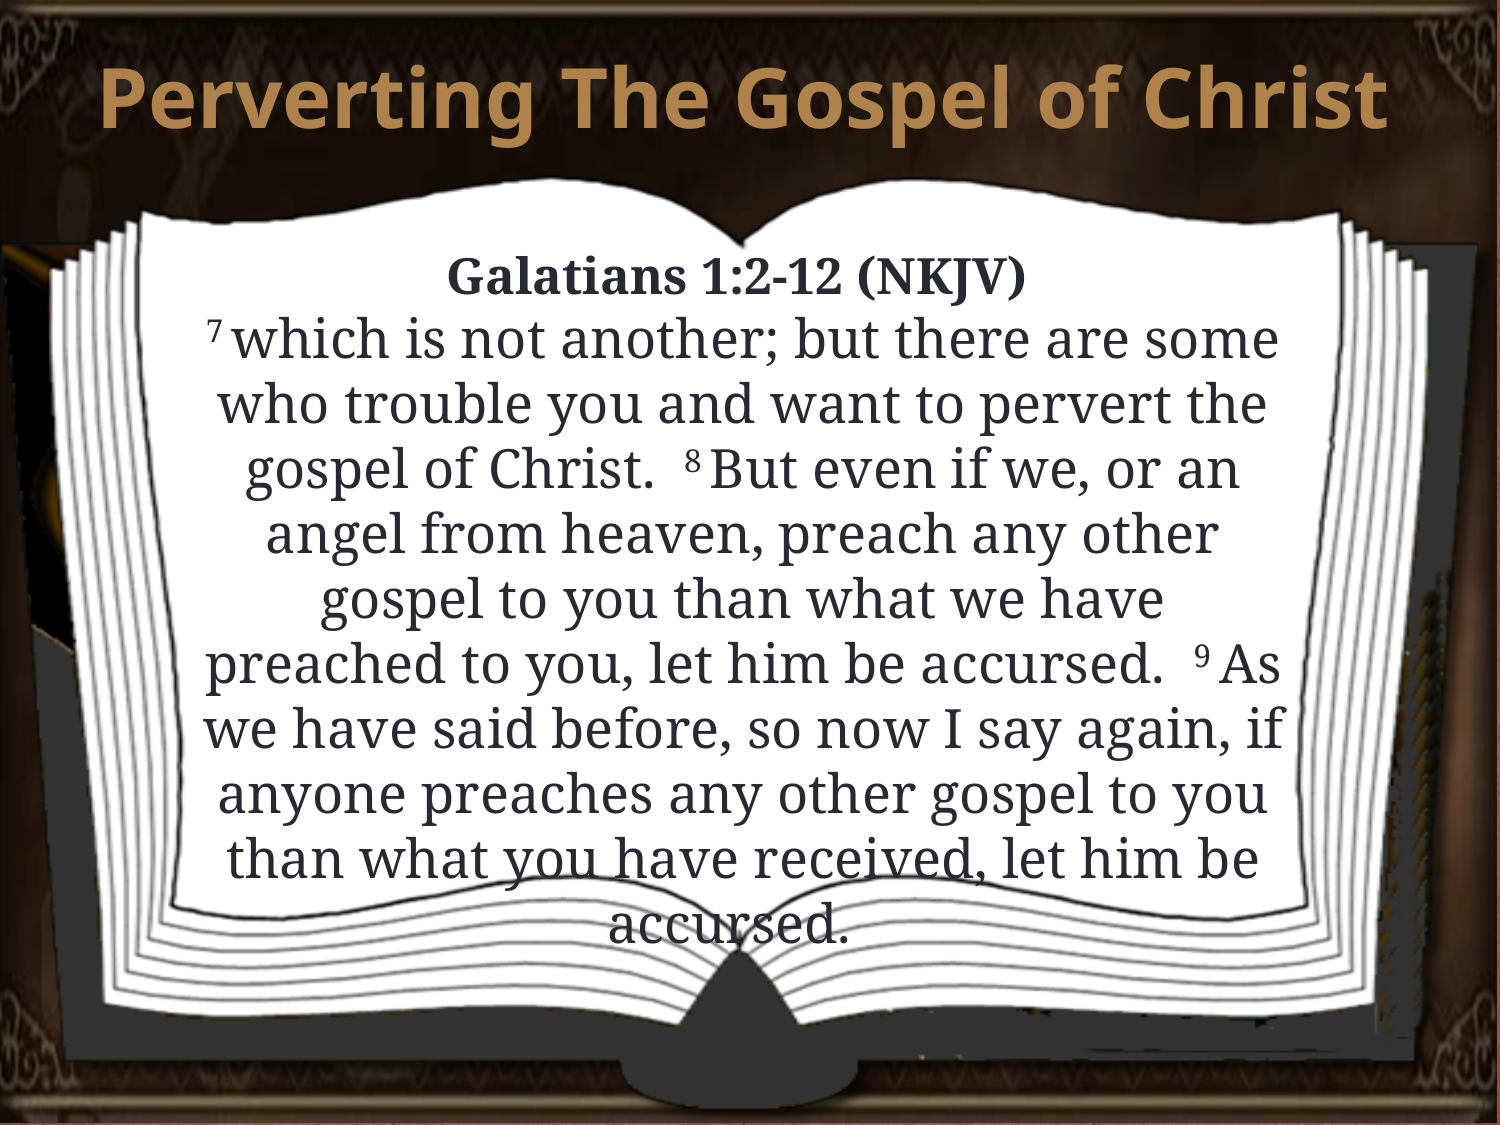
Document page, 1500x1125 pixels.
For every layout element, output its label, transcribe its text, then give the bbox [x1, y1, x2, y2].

text_box Perverting The Gospel of Christ [24, 37, 1463, 153]
picture [0, 0, 1500, 1125]
